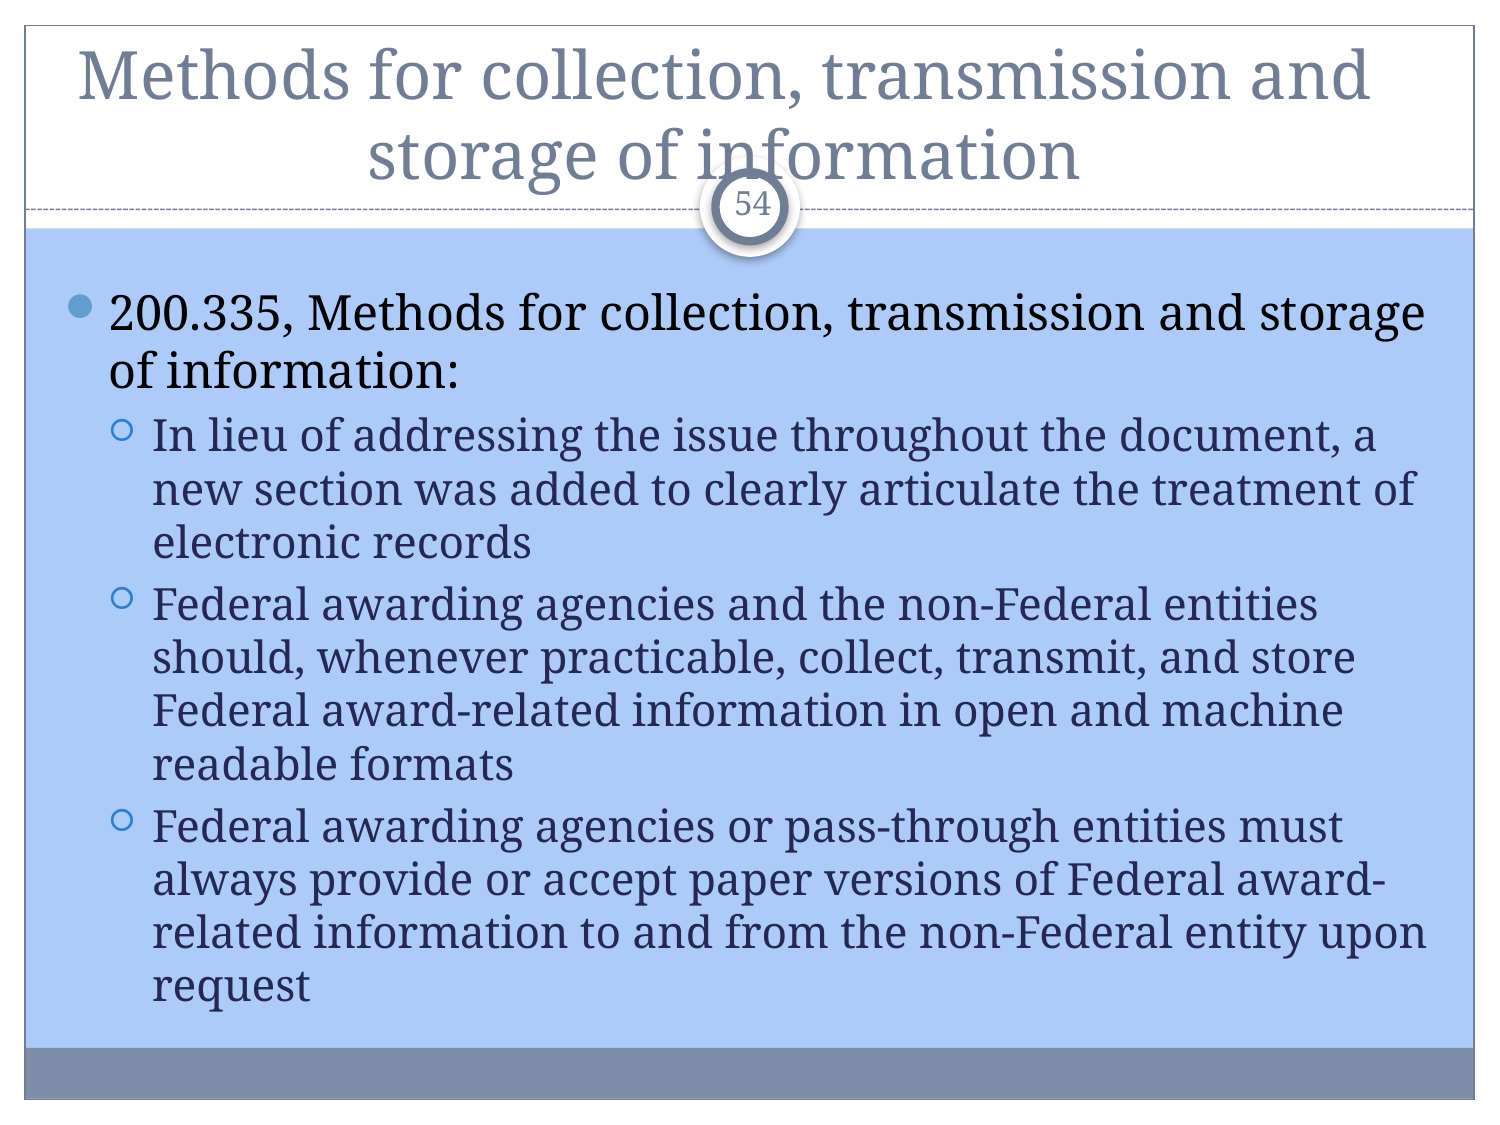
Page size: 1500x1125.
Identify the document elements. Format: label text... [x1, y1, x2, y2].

list 200.335, Methods for collection, transmission and storage of information: In lieu of addressing the issue throughout the document, a new section was added to clearly articulate the treatment of electronic records Federal awarding agencies and the non-Federal entities should, whenever practicable, collect, transmit, and store Federal award-related information in open and machine readable formats Federal awarding agencies or pass-through entities must always provide or accept paper versions of Federal award-related information to and from the non-Federal entity upon request [50, 275, 1445, 1025]
title Methods for collection, transmission and storage of information [24, 24, 1425, 200]
slide_number 54 [715, 168, 791, 241]
